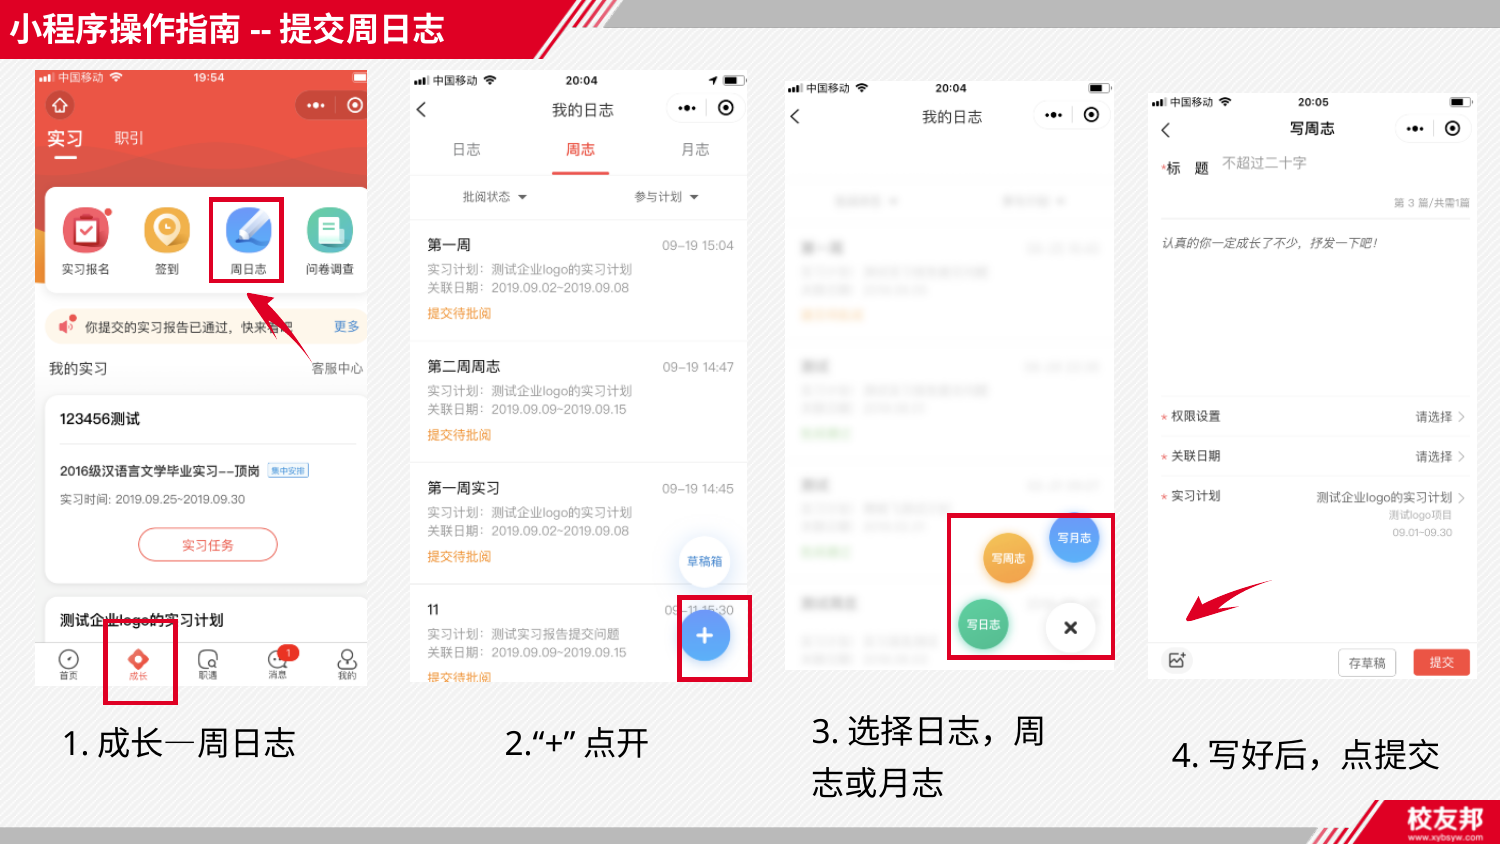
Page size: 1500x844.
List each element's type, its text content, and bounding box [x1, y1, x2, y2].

picture [0, 0, 1500, 844]
text_box 4.写好后，点提交 [1157, 714, 1456, 782]
text_box 3.选择日志，周志或月志 [796, 691, 1094, 810]
text_box [104, 686, 177, 704]
text_box 1.成长—周日志 [46, 703, 338, 770]
text_box [747, 597, 751, 681]
text_box 2.“+”点开 [489, 703, 665, 770]
text_box 小程序操作指南--提交周日志 [2, 1, 569, 56]
